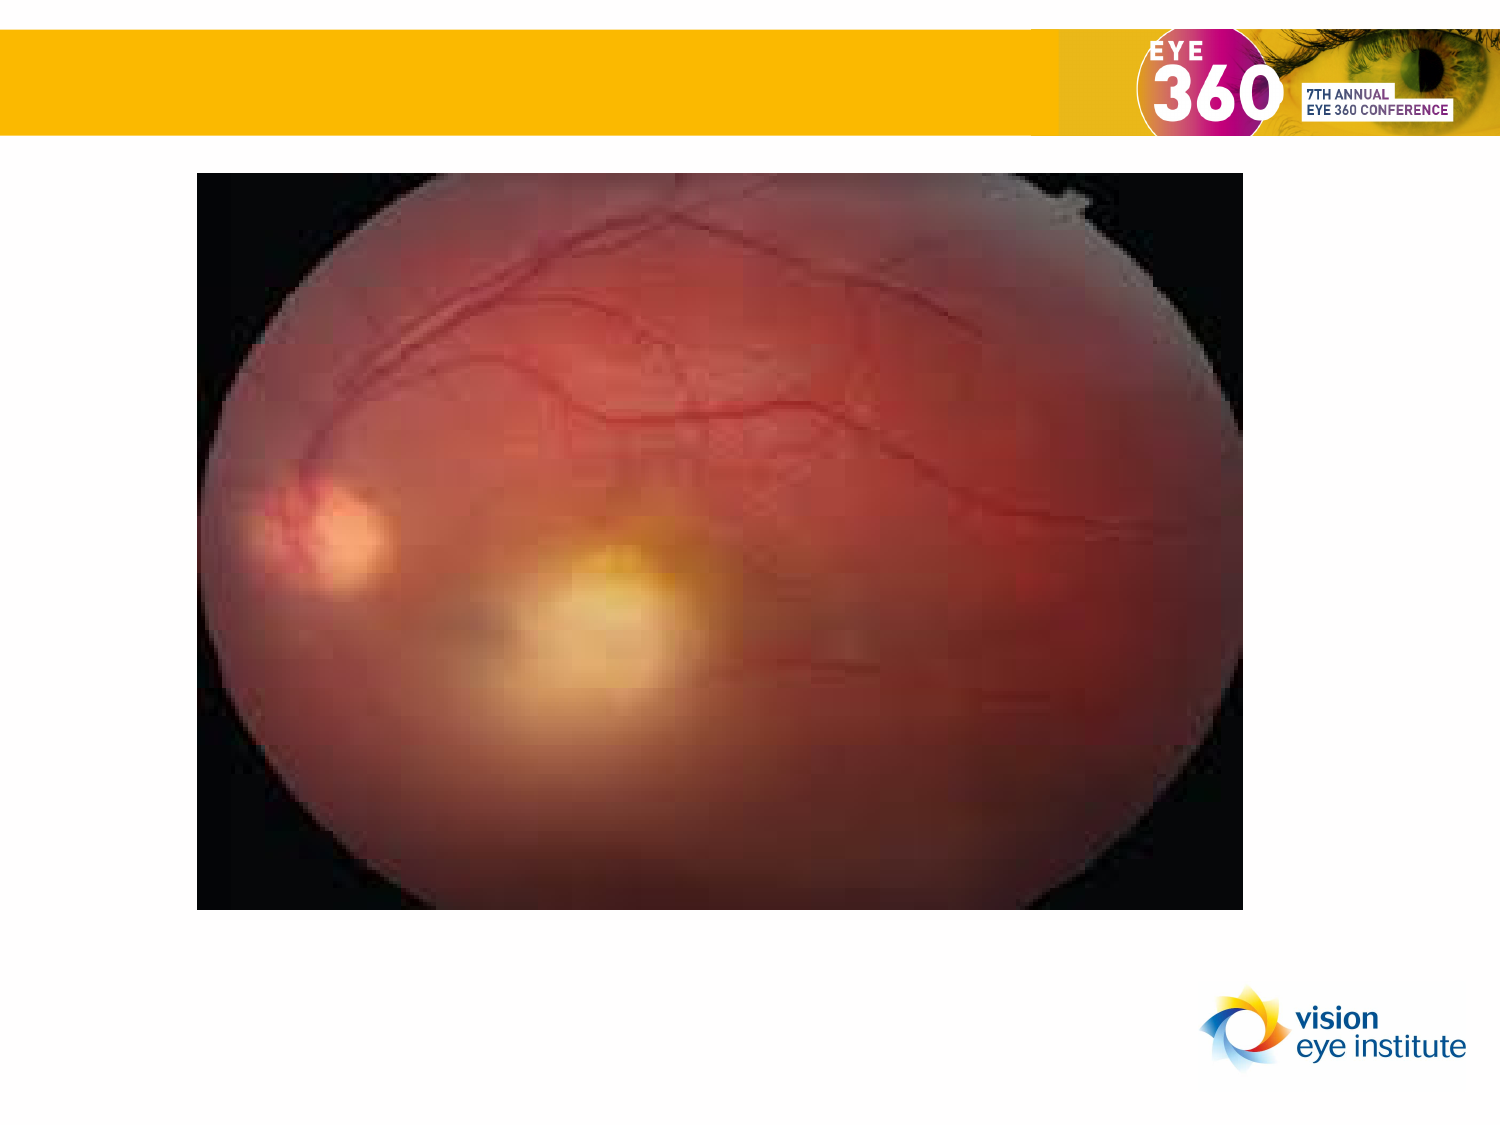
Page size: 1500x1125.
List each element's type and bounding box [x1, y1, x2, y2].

picture [1059, 29, 1500, 136]
list [197, 173, 1243, 910]
picture [1198, 981, 1466, 1092]
